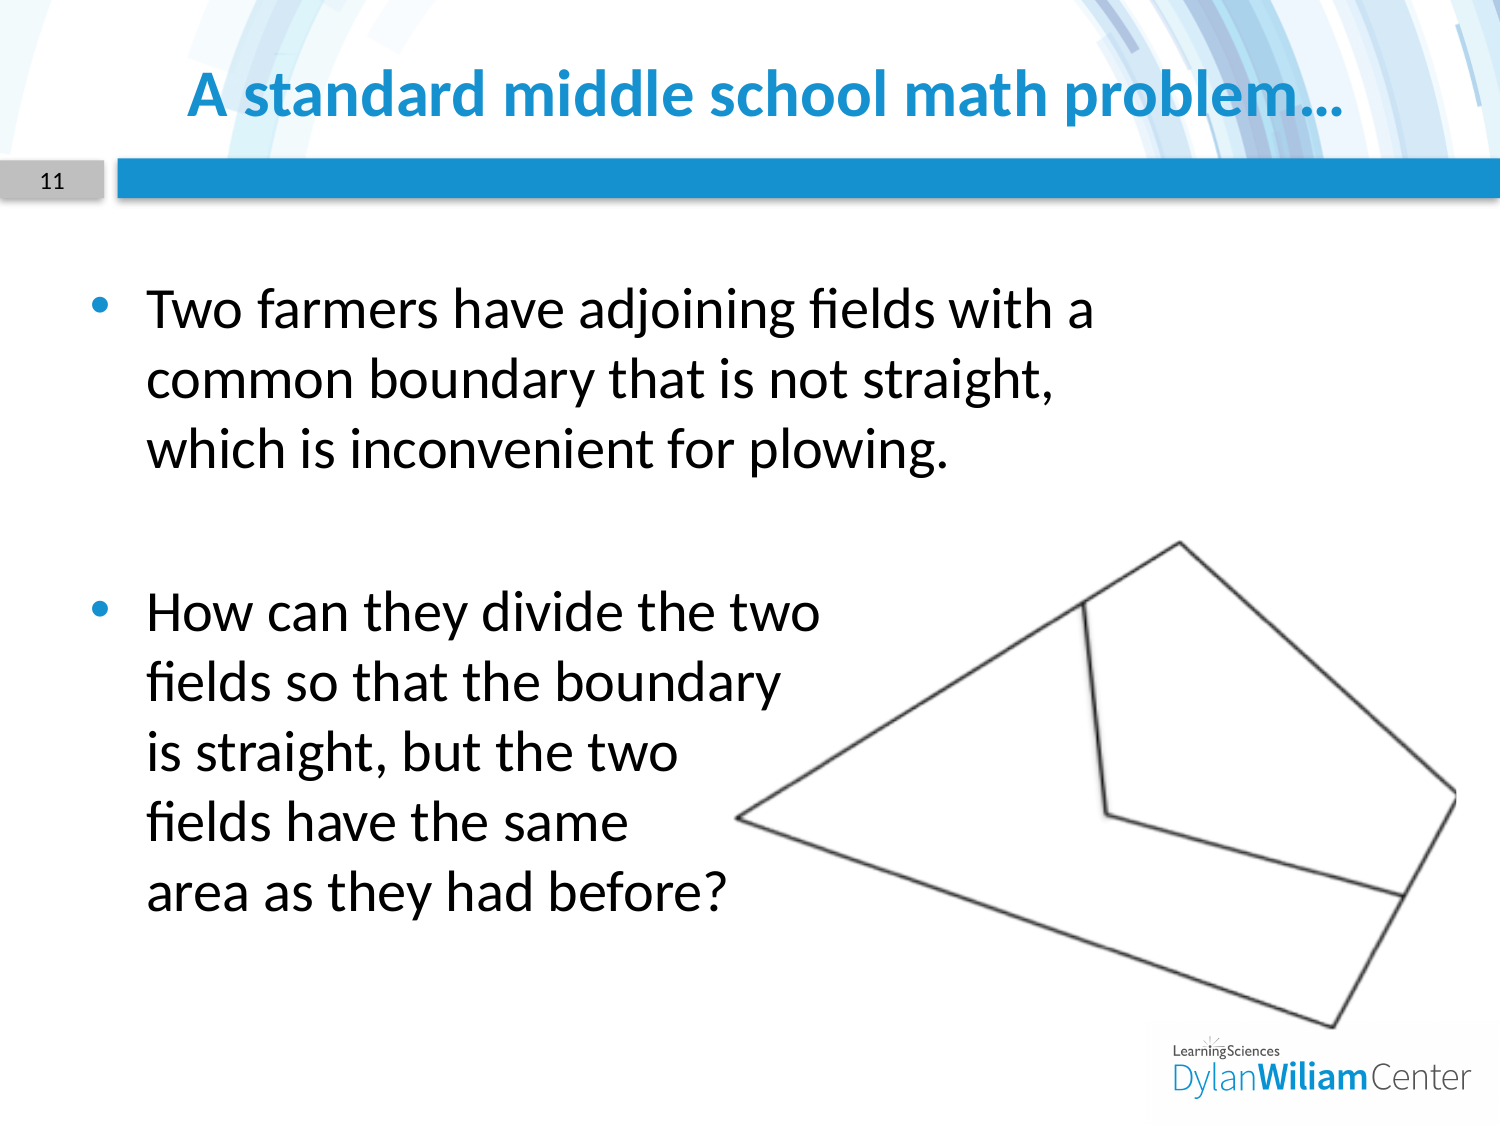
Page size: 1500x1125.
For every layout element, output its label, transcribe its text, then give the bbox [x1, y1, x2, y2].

slide_number 11 [0, 160, 105, 199]
picture [732, 540, 1500, 1125]
title A standard middle school math problem… [117, 38, 1418, 141]
list Two farmers have adjoining fields with a common boundary that is not straight, which is inconvenient for plowing. How can they divide the two fields so that the boundary is straight, but the two fields have the same area as they had before? [75, 262, 1123, 1005]
picture [0, 0, 1500, 159]
